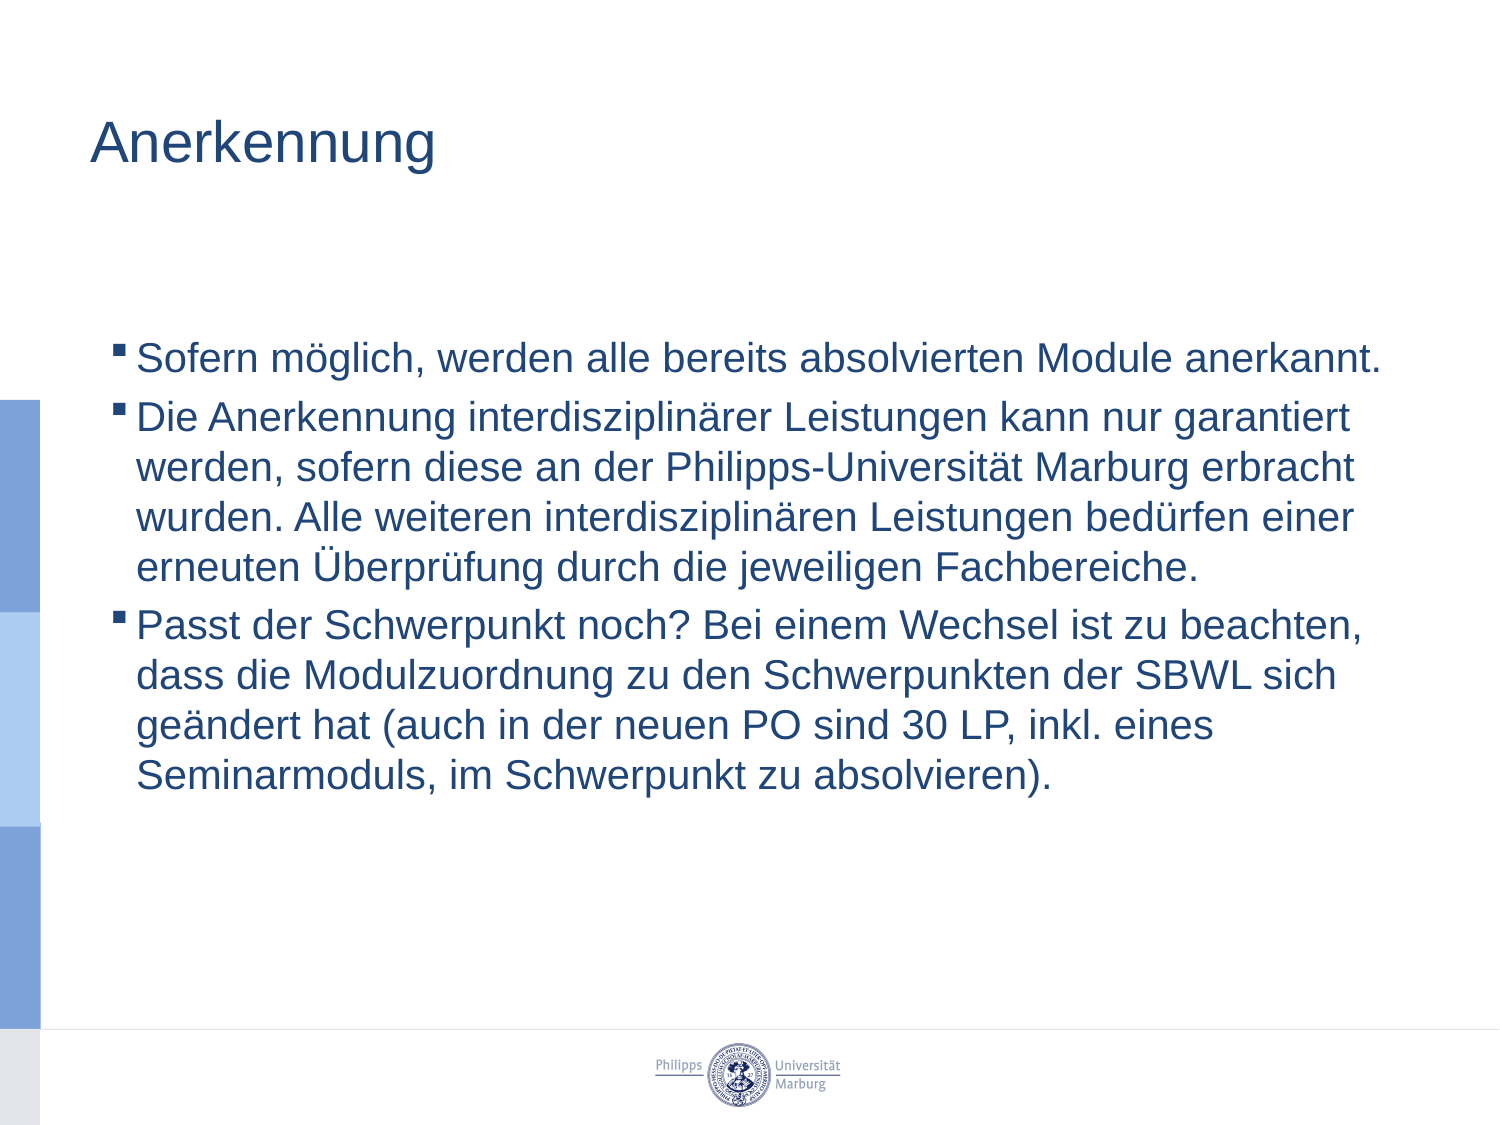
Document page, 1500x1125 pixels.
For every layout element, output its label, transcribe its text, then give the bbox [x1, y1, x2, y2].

list Sofern möglich, werden alle bereits absolvierten Module anerkannt. Die Anerkennung interdisziplinärer Leistungen kann nur garantiert werden, sofern diese an der Philipps-Universität Marburg erbracht wurden. Alle weiteren interdisziplinären Leistungen bedürfen einer erneuten Überprüfung durch die jeweiligen Fachbereiche. Passt der Schwerpunkt noch? Bei einem Wechsel ist zu beachten, dass die Modulzuordnung zu den Schwerpunkten der SBWL sich geändert hat (auch in der neuen PO sind 30 LP, inkl. eines Seminarmoduls, im Schwerpunkt zu absolvieren). [64, 323, 1416, 988]
title Anerkennung [74, 44, 1426, 233]
